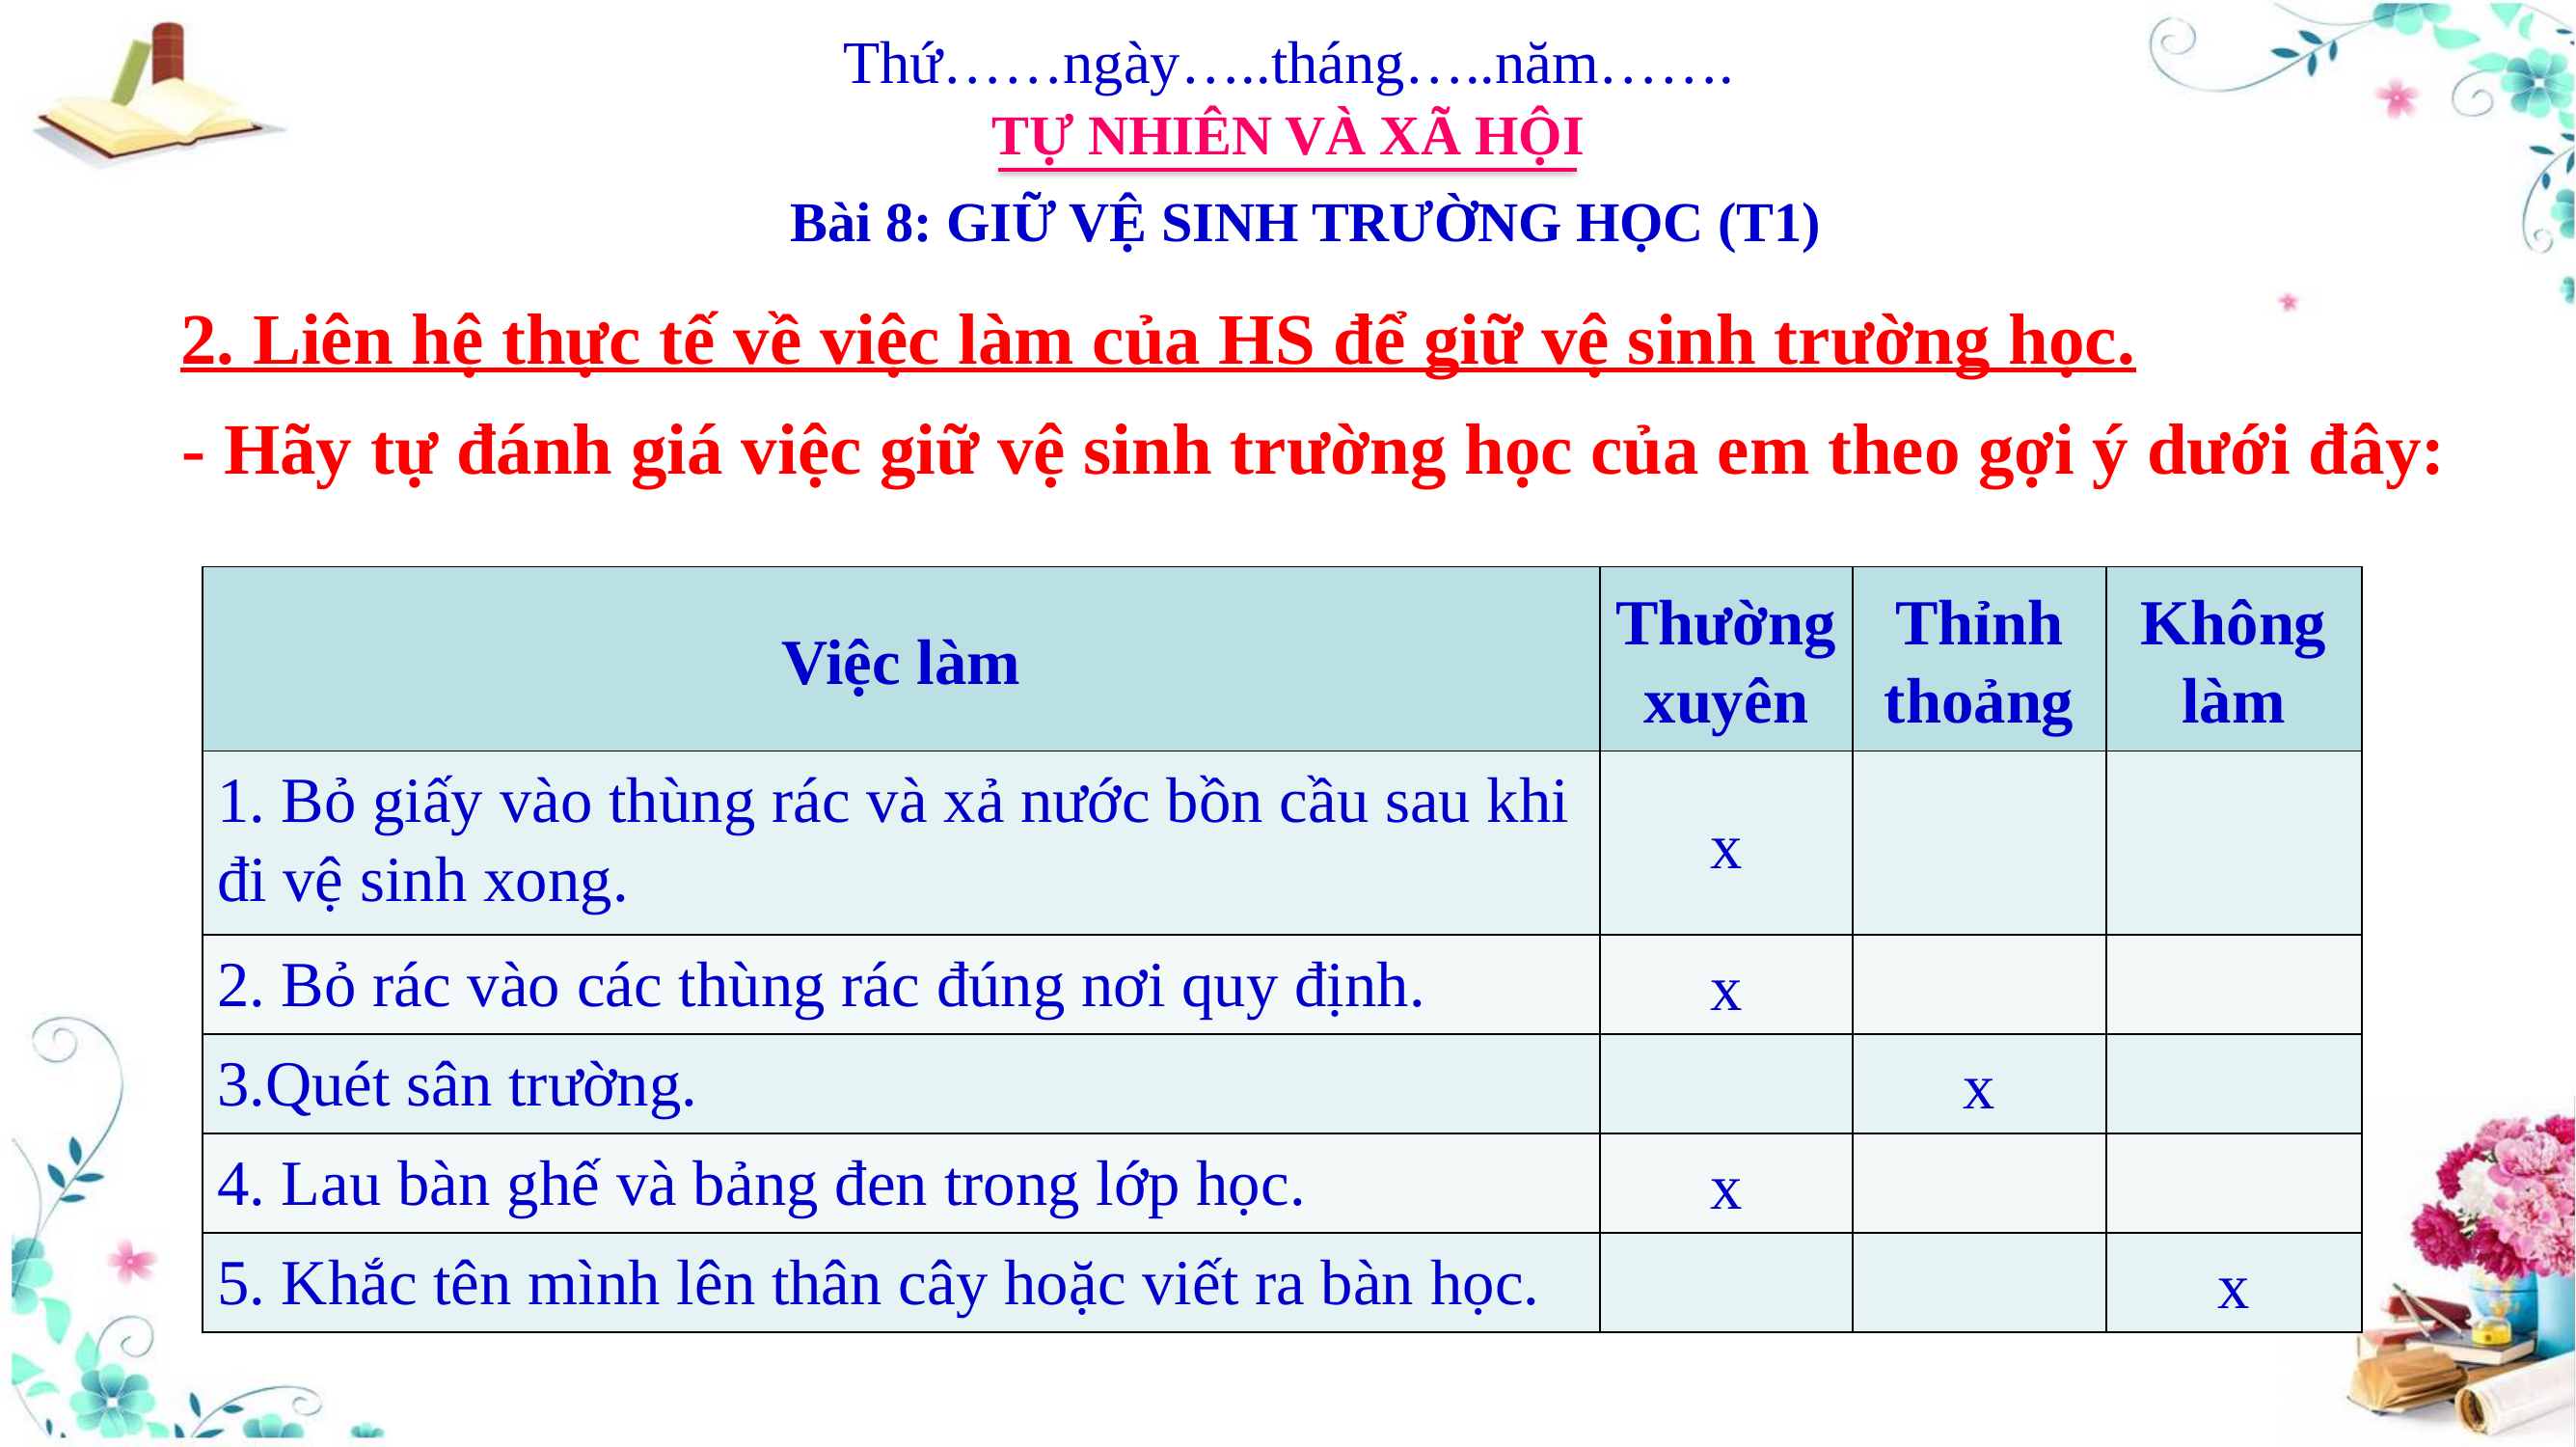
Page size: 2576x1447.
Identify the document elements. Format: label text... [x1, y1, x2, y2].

table_cell [1854, 751, 2105, 934]
table_cell [1601, 1035, 1852, 1133]
table_cell 1. Bỏ giấy vào thùng rác và xả nước bồn cầu sau khi đi vệ sinh xong. [203, 751, 1599, 934]
table_cell 2. Bỏ rác vào các thùng rác đúng nơi quy định. [203, 936, 1599, 1033]
table_header Thỉnh thoảng [1854, 567, 2105, 751]
table_cell x [1854, 1035, 2105, 1133]
table_header Thường xuyên [1601, 567, 1852, 751]
table_cell [1854, 936, 2105, 1033]
text_box Bài 8: GIỮ VỆ SINH TRƯỜNG HỌC (T1) [637, 173, 1975, 264]
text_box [824, 15, 1755, 175]
table_cell 5. Khắc tên mình lên thân cây hoặc viết ra bàn học. [203, 1234, 1599, 1331]
table_cell [1854, 1134, 2105, 1232]
table_cell 4. Lau bàn ghế và bảng đen trong lớp học. [203, 1134, 1599, 1232]
text_box 2. Liên hệ thực tế về việc làm của HS để giữ vệ sinh trường học. [166, 284, 2254, 386]
table_cell x [1601, 936, 1852, 1033]
table_cell [1854, 1234, 2105, 1331]
table_cell x [1601, 751, 1852, 934]
table_header Không làm [2107, 567, 2361, 751]
table_cell 3.Quét sân trường. [203, 1035, 1599, 1133]
table_header Việc làm [203, 567, 1599, 751]
table_cell [1601, 1234, 1852, 1331]
table_cell [2107, 1035, 2361, 1133]
text_box - Hãy tự đánh giá việc giữ vệ sinh trường học của em theo gợi ý dưới đây: [167, 394, 2461, 496]
table_cell [2107, 1134, 2361, 1232]
table_cell x [2107, 1234, 2361, 1331]
table_cell [2107, 936, 2361, 1033]
table_cell x [1601, 1134, 1852, 1232]
table_cell [2107, 751, 2361, 934]
picture [0, 0, 2576, 1447]
